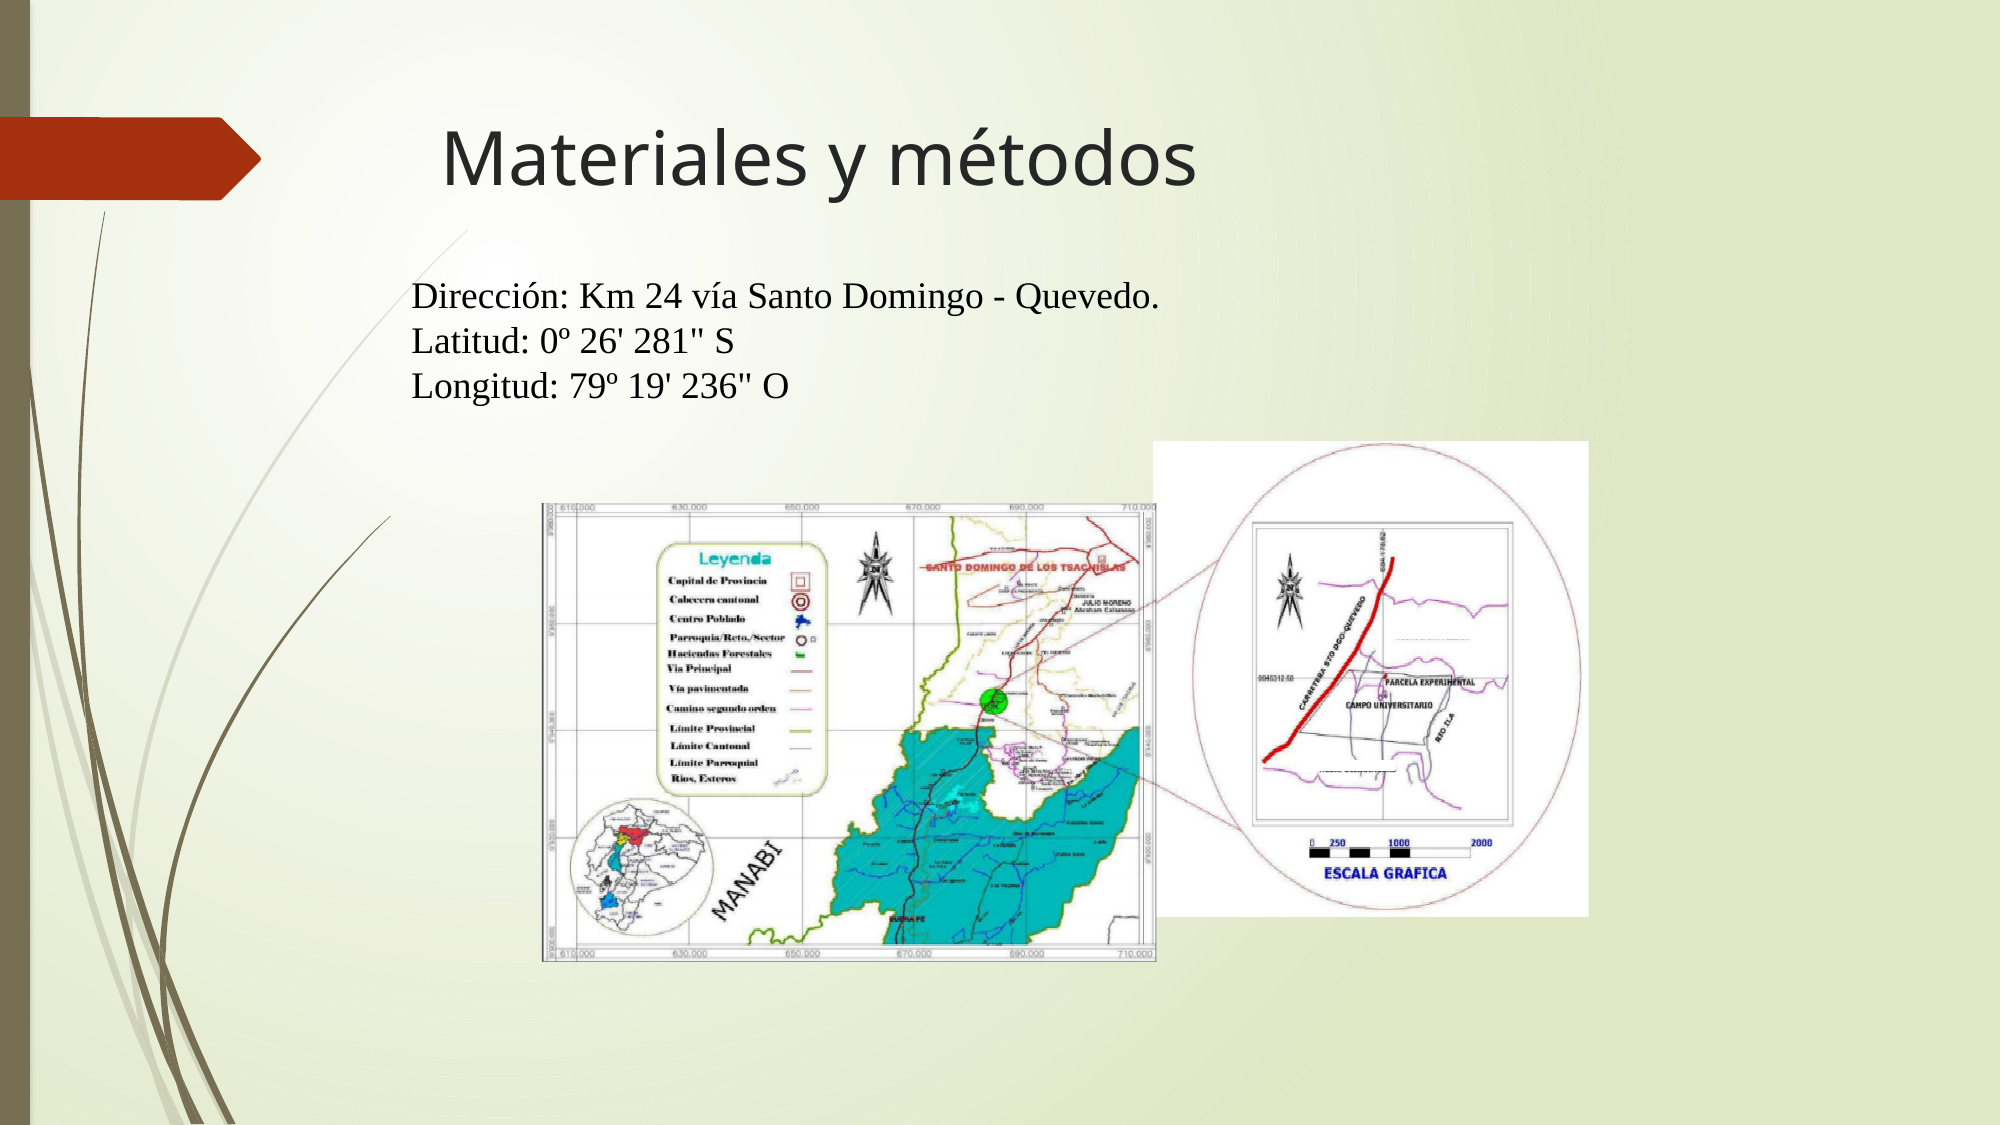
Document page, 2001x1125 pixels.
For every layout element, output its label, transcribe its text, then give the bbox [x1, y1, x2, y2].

text_box Dirección: Km 24 vía Santo Domingo - Quevedo. Latitud: 0º 26' 281" S Longitud: 79º 19' 236" O [396, 263, 1397, 414]
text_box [540, 440, 1589, 962]
title Materiales y métodos [425, 102, 1888, 313]
